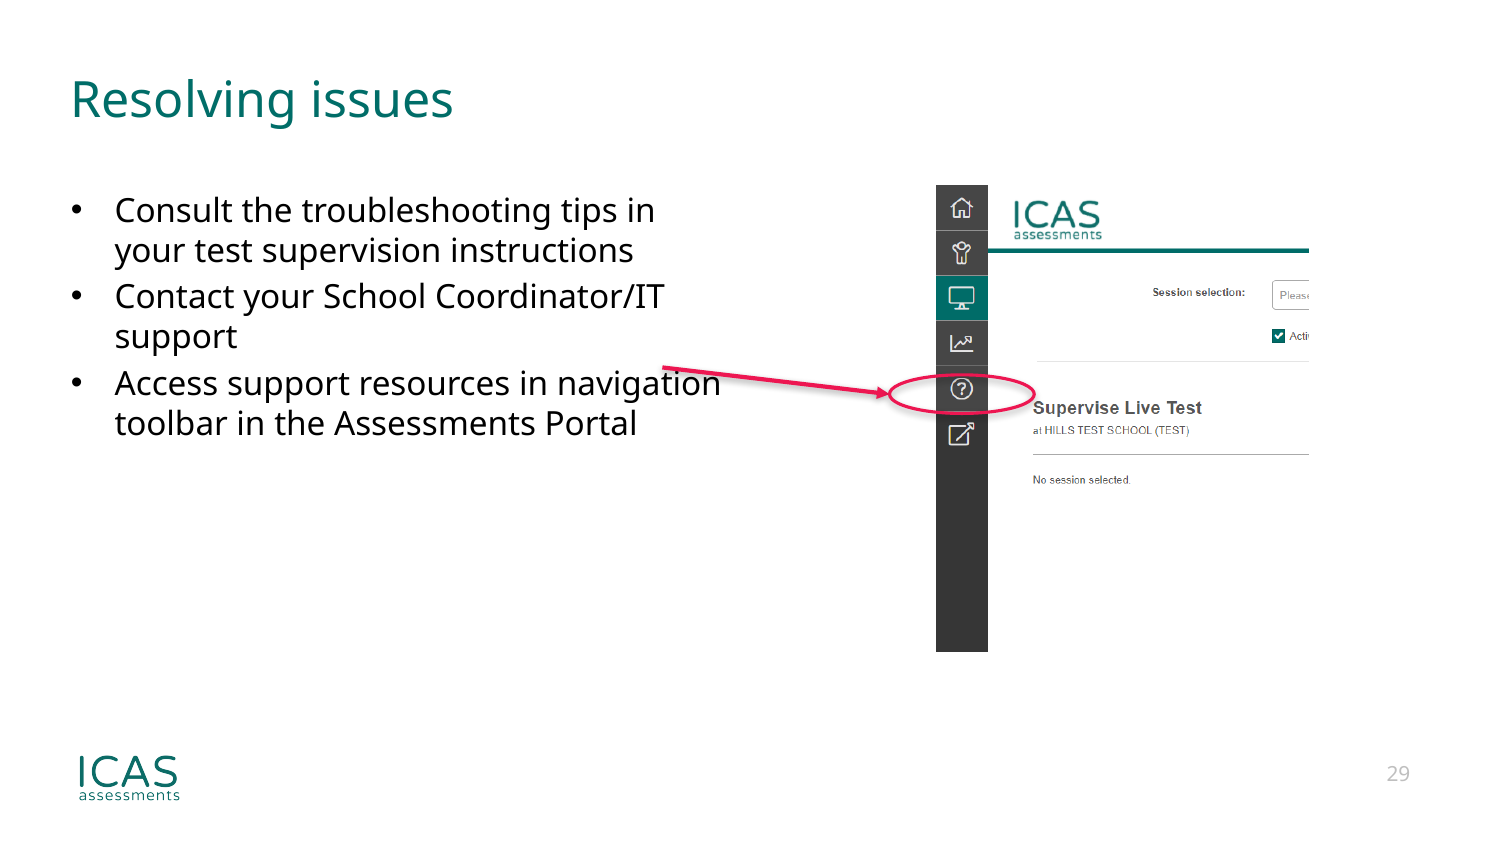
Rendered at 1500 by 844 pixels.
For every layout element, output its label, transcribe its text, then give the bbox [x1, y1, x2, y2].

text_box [662, 367, 890, 395]
list Consult the troubleshooting tips in your test supervision instructions Contact your School Coordinator/IT support Access support resources in navigation toolbar in the Assessments Portal [70, 188, 731, 444]
text_box [891, 376, 930, 413]
picture [75, 746, 181, 804]
title Resolving issues [70, 67, 1363, 128]
picture [935, 185, 1309, 652]
slide_number 29 [1074, 758, 1425, 792]
